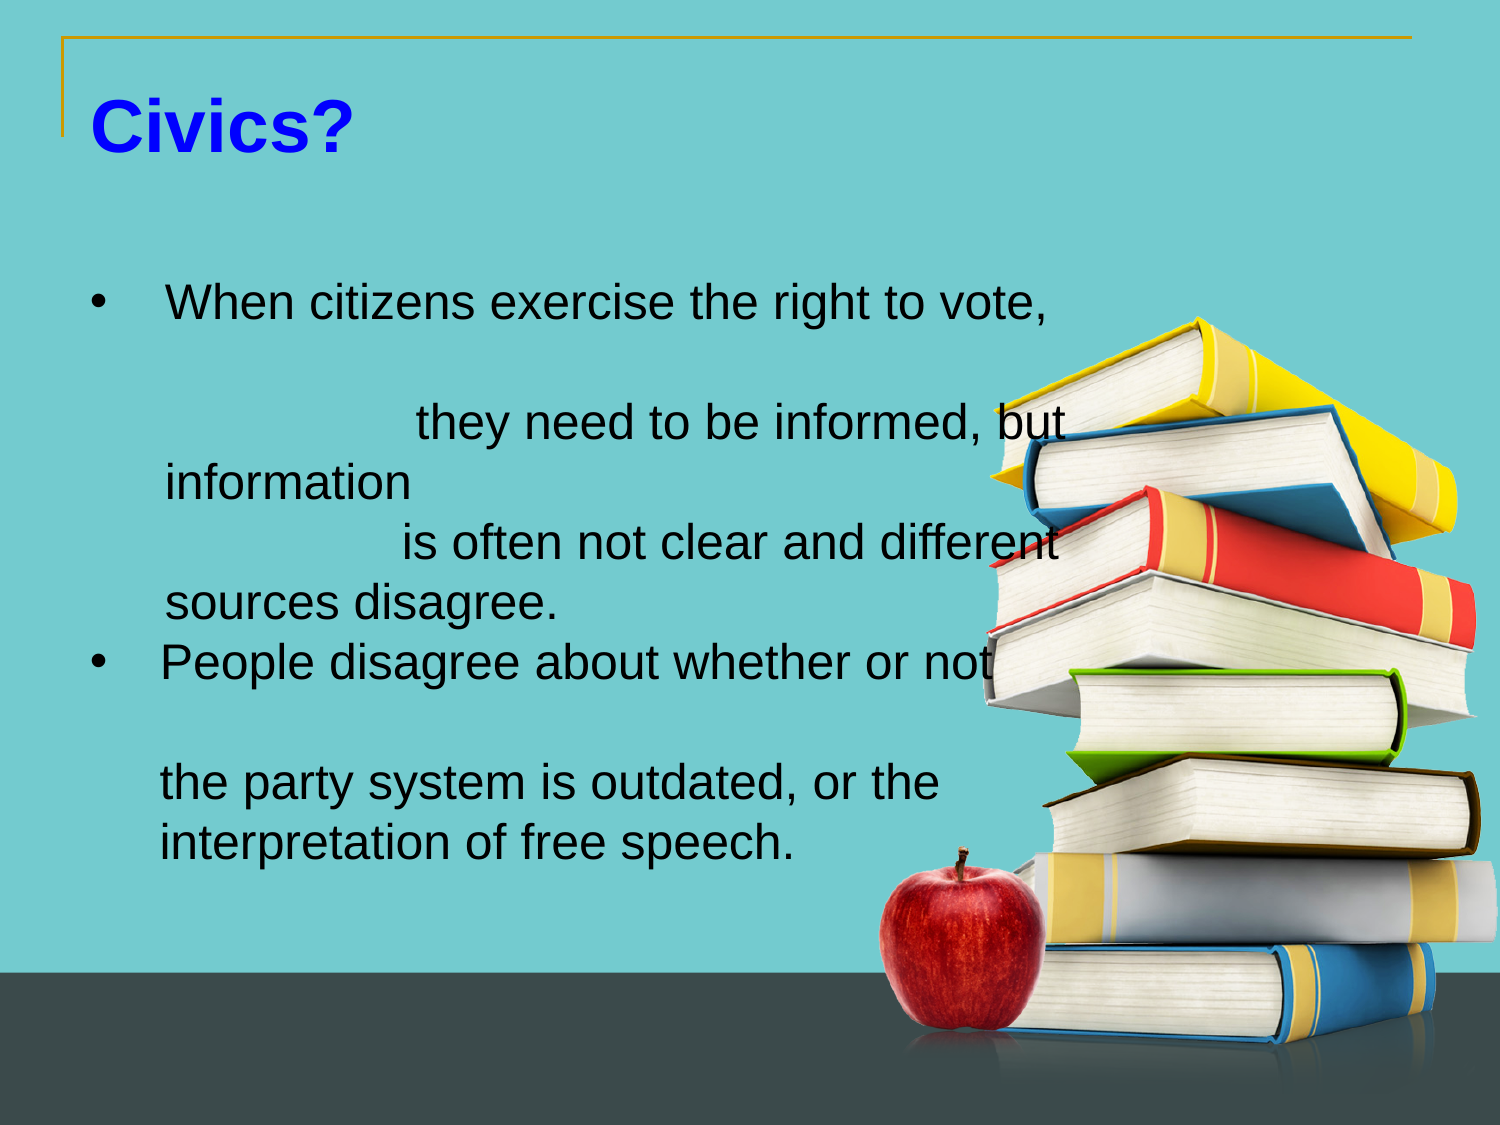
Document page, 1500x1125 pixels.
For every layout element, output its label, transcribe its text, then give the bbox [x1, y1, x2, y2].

list Civics? [74, 70, 1438, 238]
picture [878, 316, 1500, 1094]
text_box When citizens exercise the right to vote, they need to be informed, but information is often not clear and different sources disagree. People disagree about whether or not the party system is outdated, or the interpretation of free speech. [74, 262, 1113, 878]
